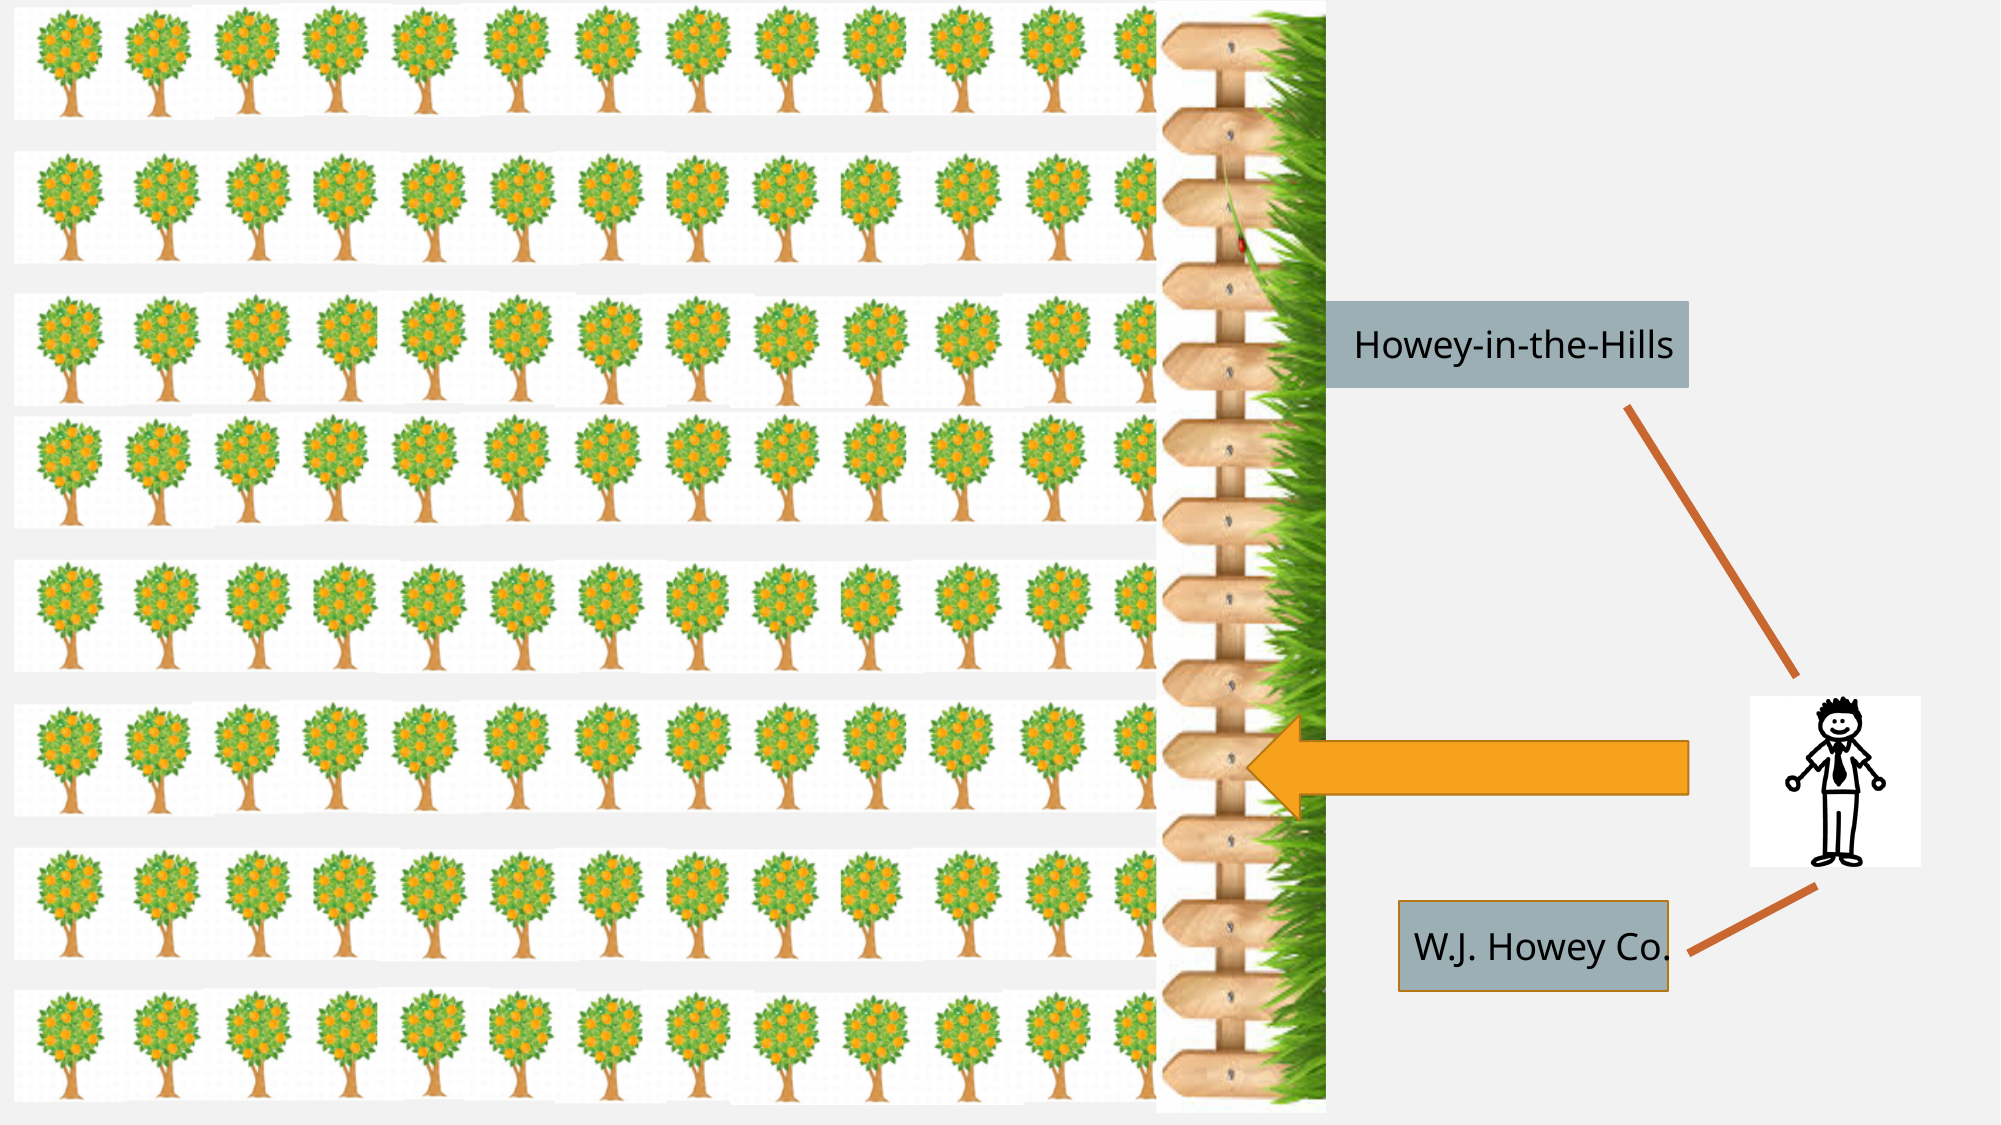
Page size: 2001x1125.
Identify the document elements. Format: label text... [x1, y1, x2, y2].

text_box Howey-in-the-Hills [1338, 313, 1729, 374]
picture [1750, 696, 1921, 867]
text_box [1398, 900, 1669, 992]
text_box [1688, 885, 1817, 954]
text_box W.J. Howey Co. [1399, 915, 1709, 976]
picture [13, 0, 1798, 1112]
text_box [1326, 301, 1689, 388]
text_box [1626, 641, 1797, 677]
text_box [1245, 713, 1690, 823]
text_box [1626, 406, 1797, 472]
